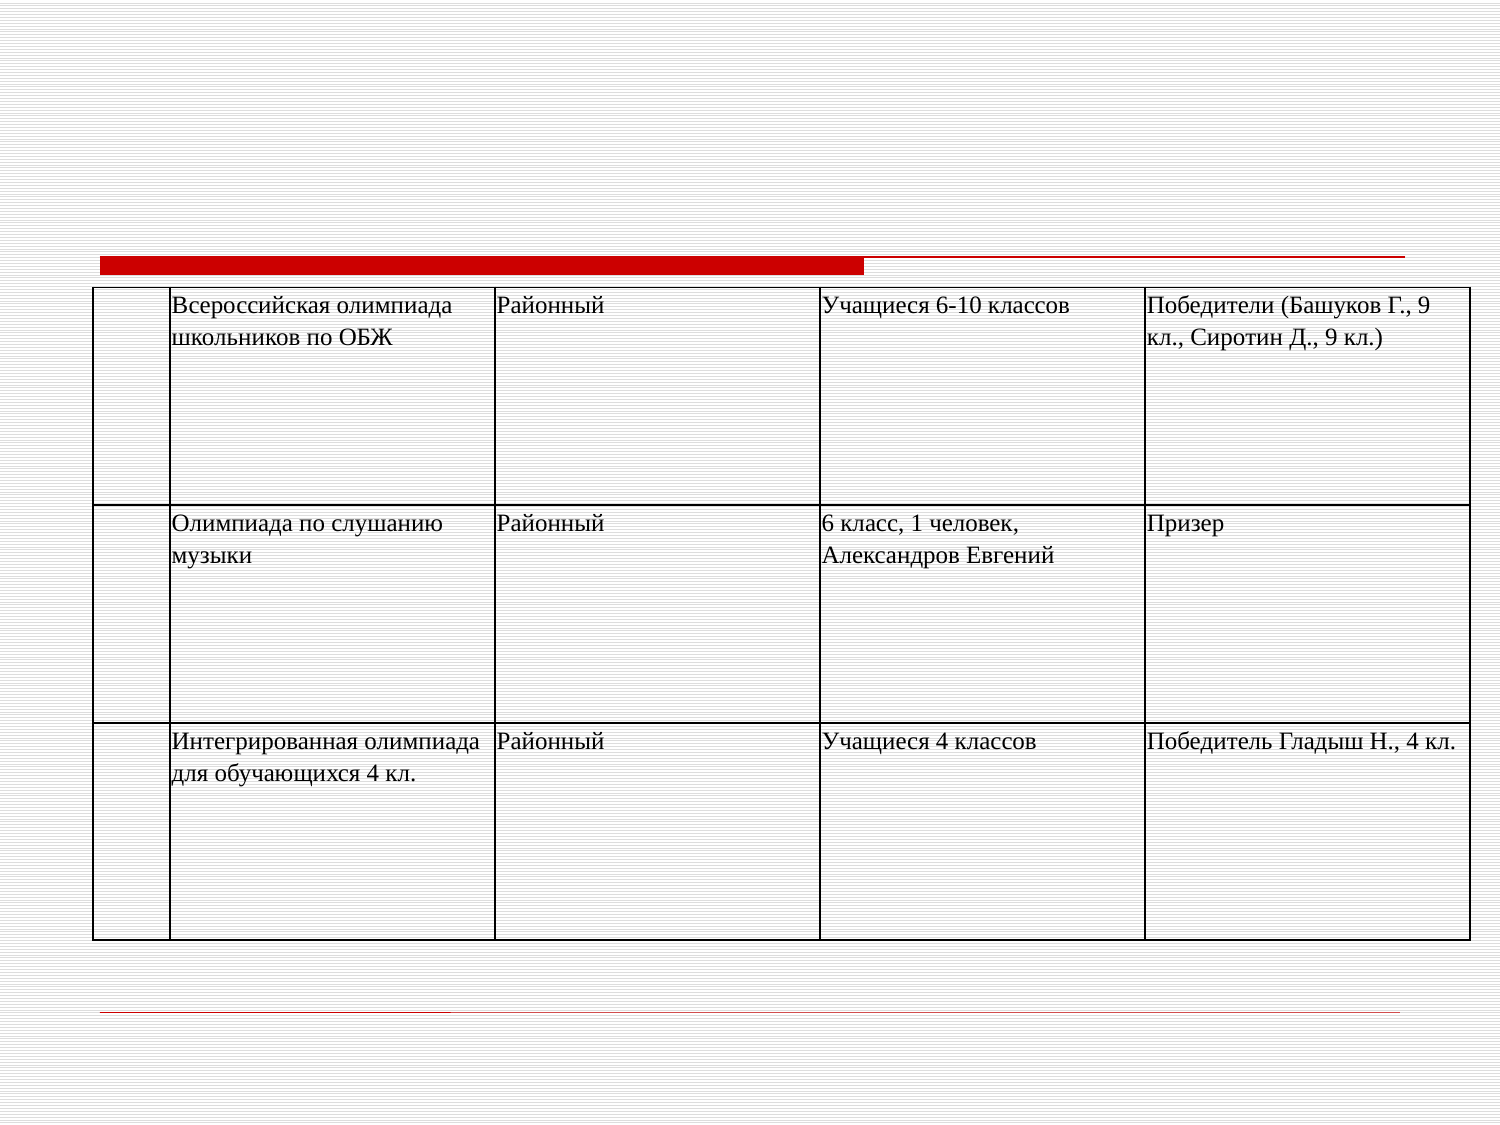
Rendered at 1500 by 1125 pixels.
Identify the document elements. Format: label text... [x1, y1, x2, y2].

table_header Учащиеся 6-10 классов [821, 288, 1144, 504]
table_header Победители (Башуков Г., 9 кл., Сиротин Д., 9 кл.) [1146, 288, 1469, 504]
table_cell Учащиеся 4 классов [821, 724, 1144, 939]
table_cell Интегрированная олимпиада для обучающихся 4 кл. [171, 724, 494, 939]
table_header Всероссийская олимпиада школьников по ОБЖ [171, 288, 494, 504]
table_cell [94, 506, 169, 722]
table_cell Призер [1146, 506, 1469, 722]
table_cell Районный [496, 724, 819, 939]
table_cell Олимпиада по слушанию музыки [171, 506, 494, 722]
table_cell Районный [496, 506, 819, 722]
table_cell Победитель Гладыш Н., 4 кл. [1146, 724, 1469, 939]
table_cell 6 класс, 1 человек, Александров Евгений [821, 506, 1144, 722]
table_header Районный [496, 288, 819, 504]
table_cell [94, 724, 169, 939]
table_header [94, 288, 169, 504]
